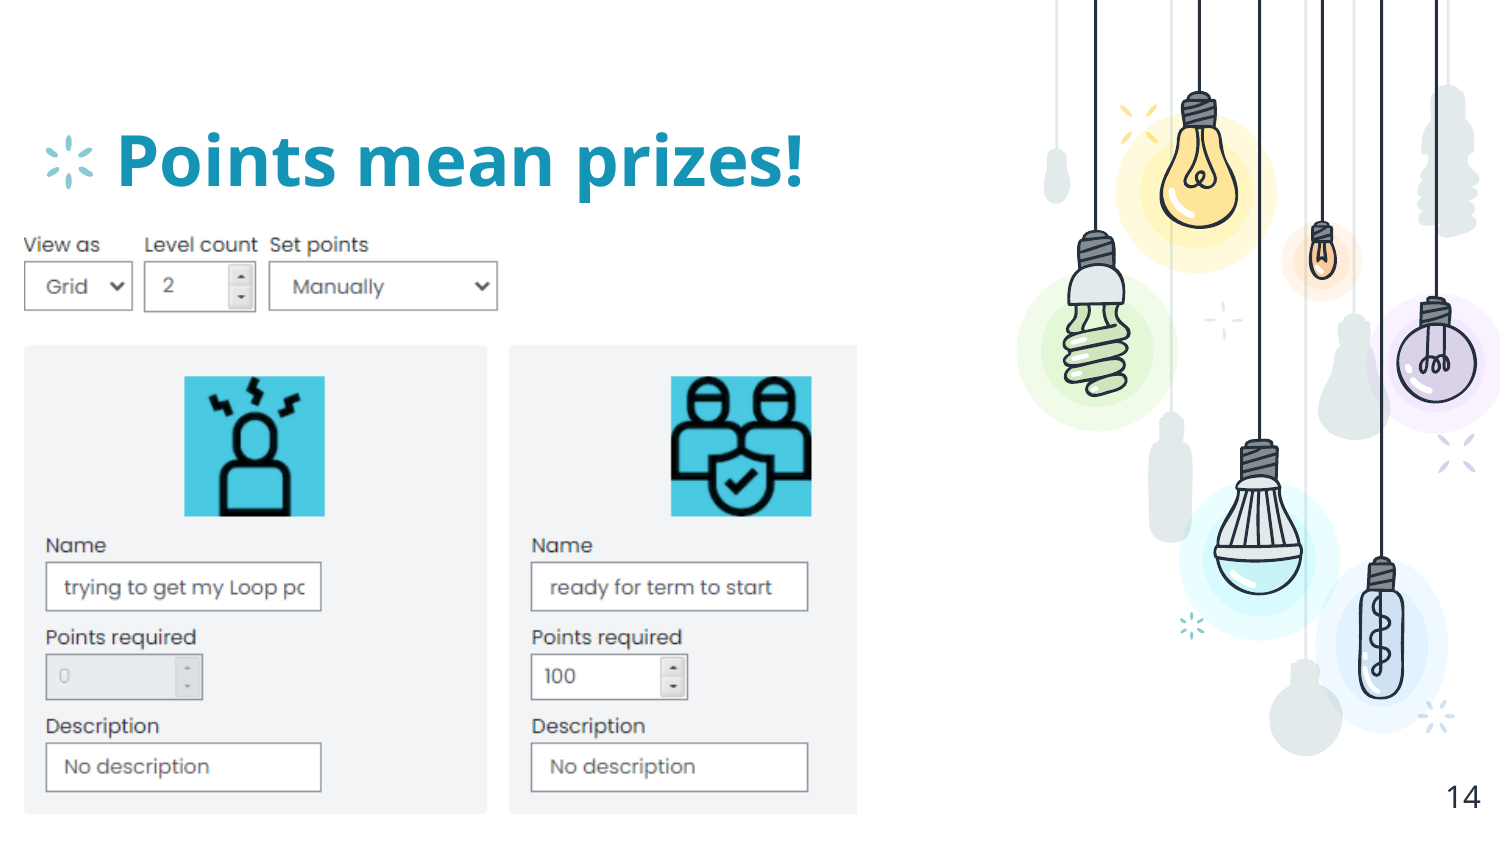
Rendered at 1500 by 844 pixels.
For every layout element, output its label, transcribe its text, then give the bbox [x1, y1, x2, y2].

slide_number ‹#› [1426, 766, 1482, 832]
title Points mean prizes! [115, 124, 1044, 203]
picture [24, 226, 857, 819]
